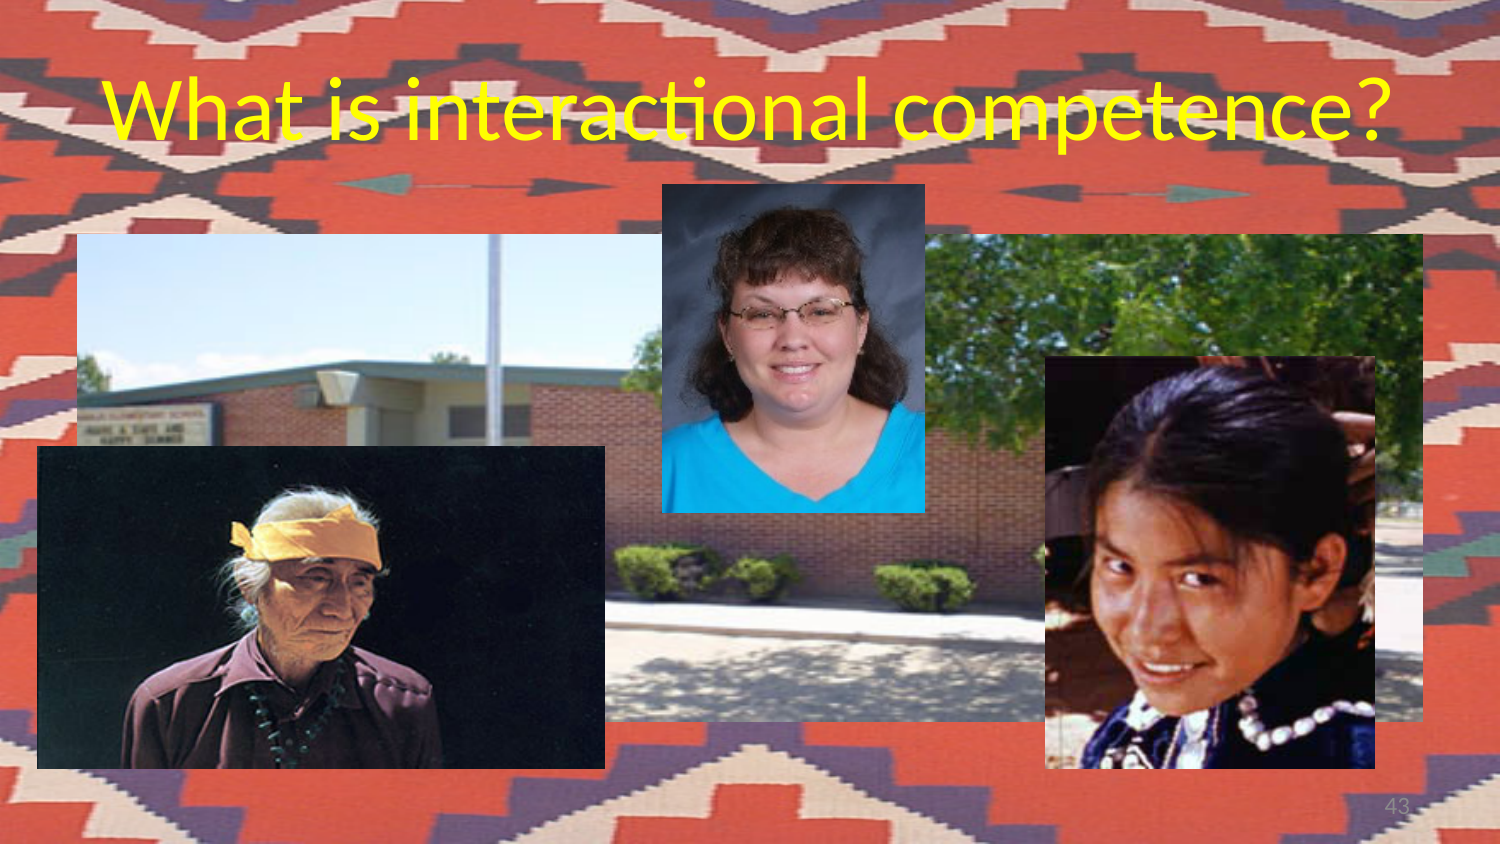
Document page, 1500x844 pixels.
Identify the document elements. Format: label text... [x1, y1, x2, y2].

picture [37, 184, 1423, 769]
title What is interactional competence? [75, 33, 1425, 175]
title Studies of the development of interactional competence through … [0, 0, 1500, 844]
slide_number 43 [1074, 782, 1425, 827]
